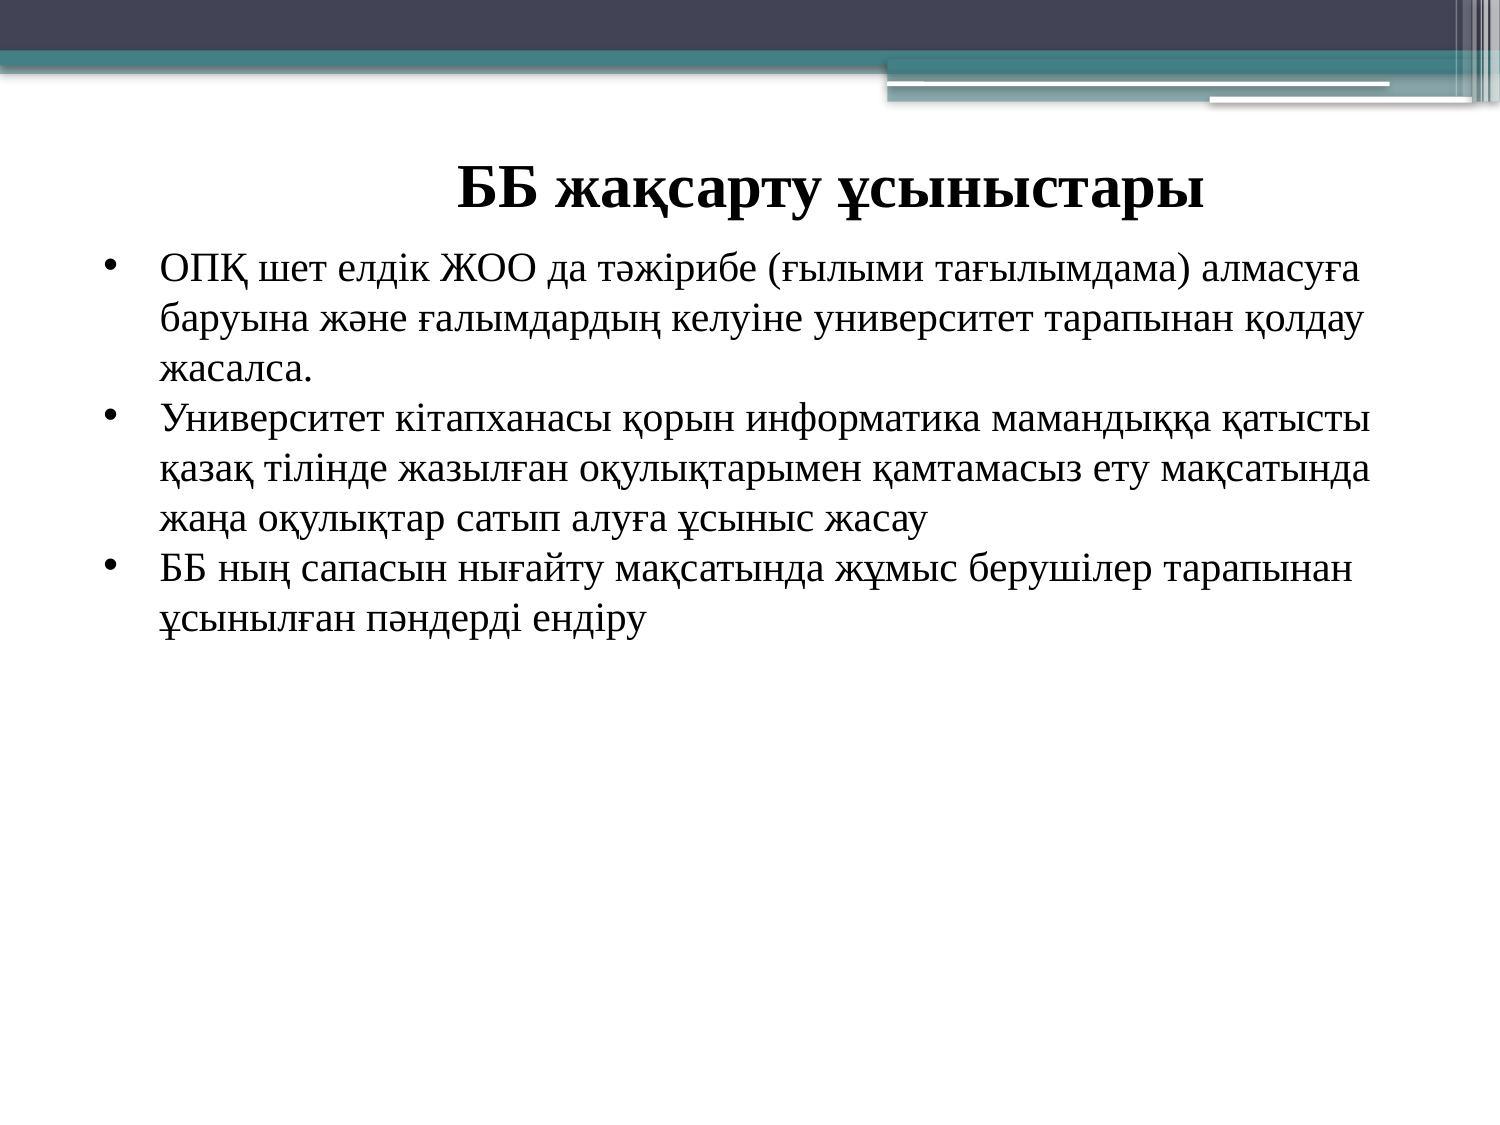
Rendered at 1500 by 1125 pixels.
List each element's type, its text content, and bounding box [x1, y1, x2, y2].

text_box ББ жақсарту ұсыныстары [442, 137, 1270, 227]
text_box ОПҚ шет елдік ЖОО да тәжірибе (ғылыми тағылымдама) алмасуға баруына және ғалымдардың келуіне университет тарапынан қолдау жасалса. Университет кітапханасы қорын информатика мамандыққа қатысты қазақ тілінде жазылған оқулықтарымен қамтамасыз ету мақсатында жаңа оқулықтар сатып алуға ұсыныс жасау ББ ның сапасын нығайту мақсатында жұмыс берушілер тарапынан ұсынылған пәндерді ендіру [88, 231, 1424, 647]
